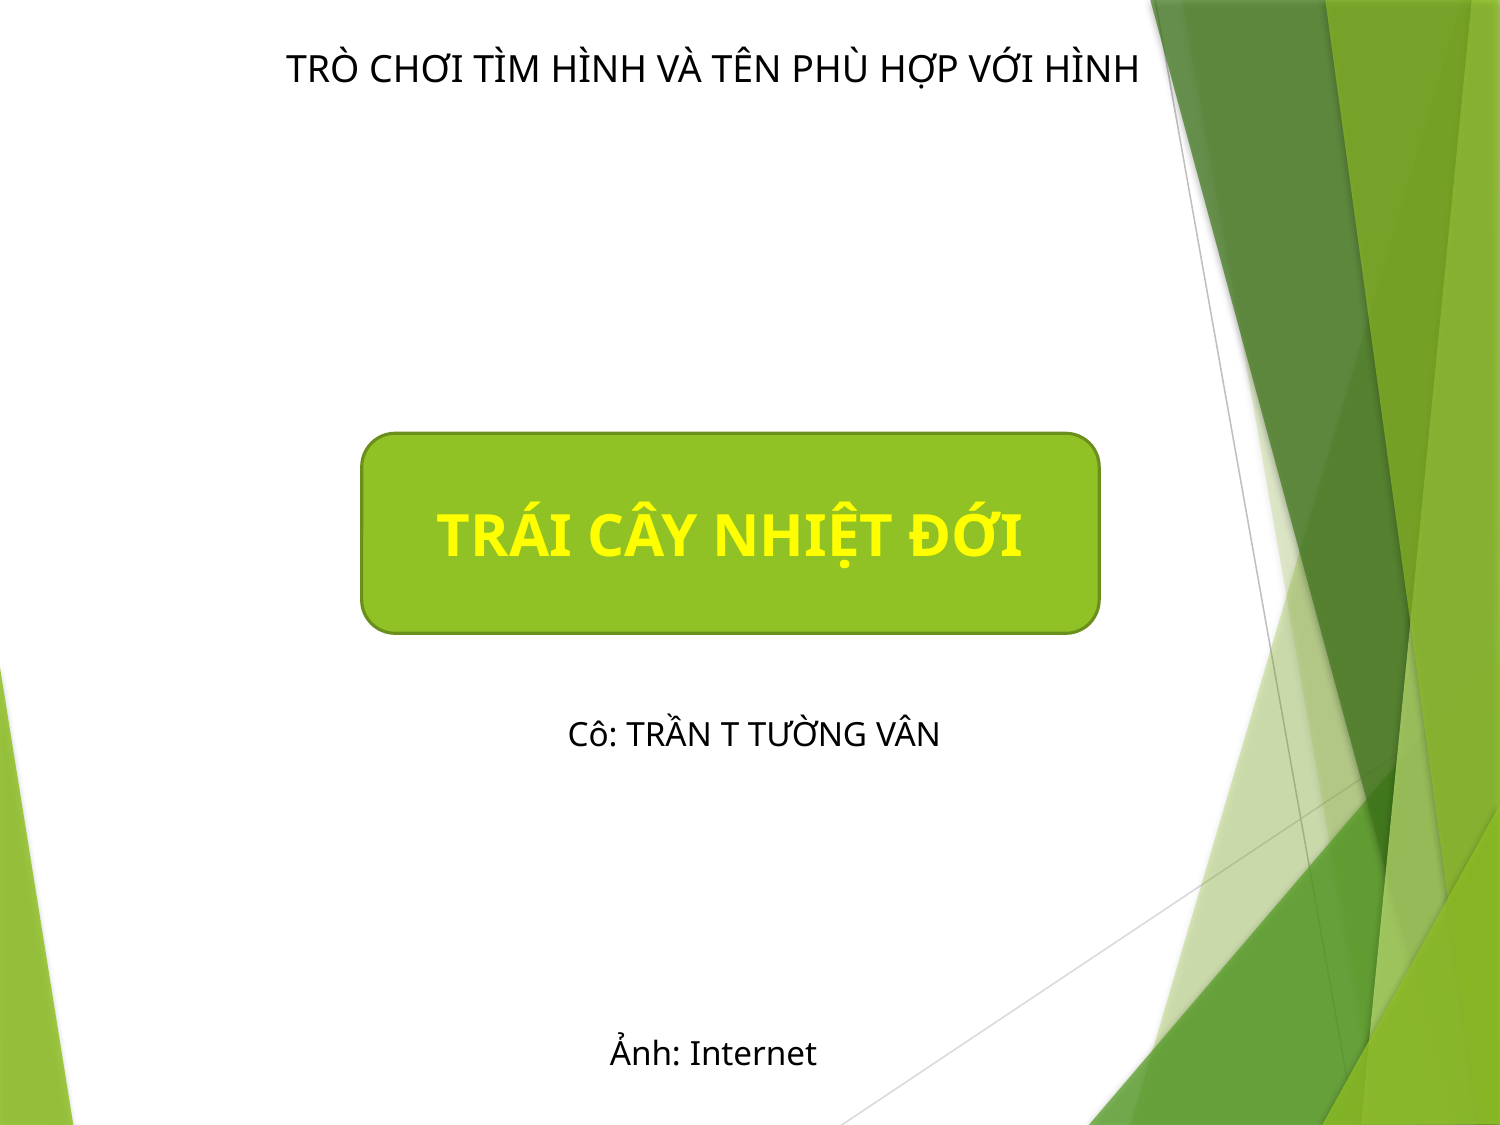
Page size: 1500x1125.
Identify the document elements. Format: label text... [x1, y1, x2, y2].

text_box TRÁI CÂY NHIỆT ĐỚI [422, 490, 1039, 576]
text_box Ảnh: Internet [595, 1024, 833, 1080]
text_box [360, 431, 1101, 635]
text_box Cô: TRẦN T TƯỜNG VÂN [552, 706, 957, 761]
text_box TRÒ CHƠI TÌM HÌNH VÀ TÊN PHÙ HỢP VỚI HÌNH [271, 37, 1156, 98]
